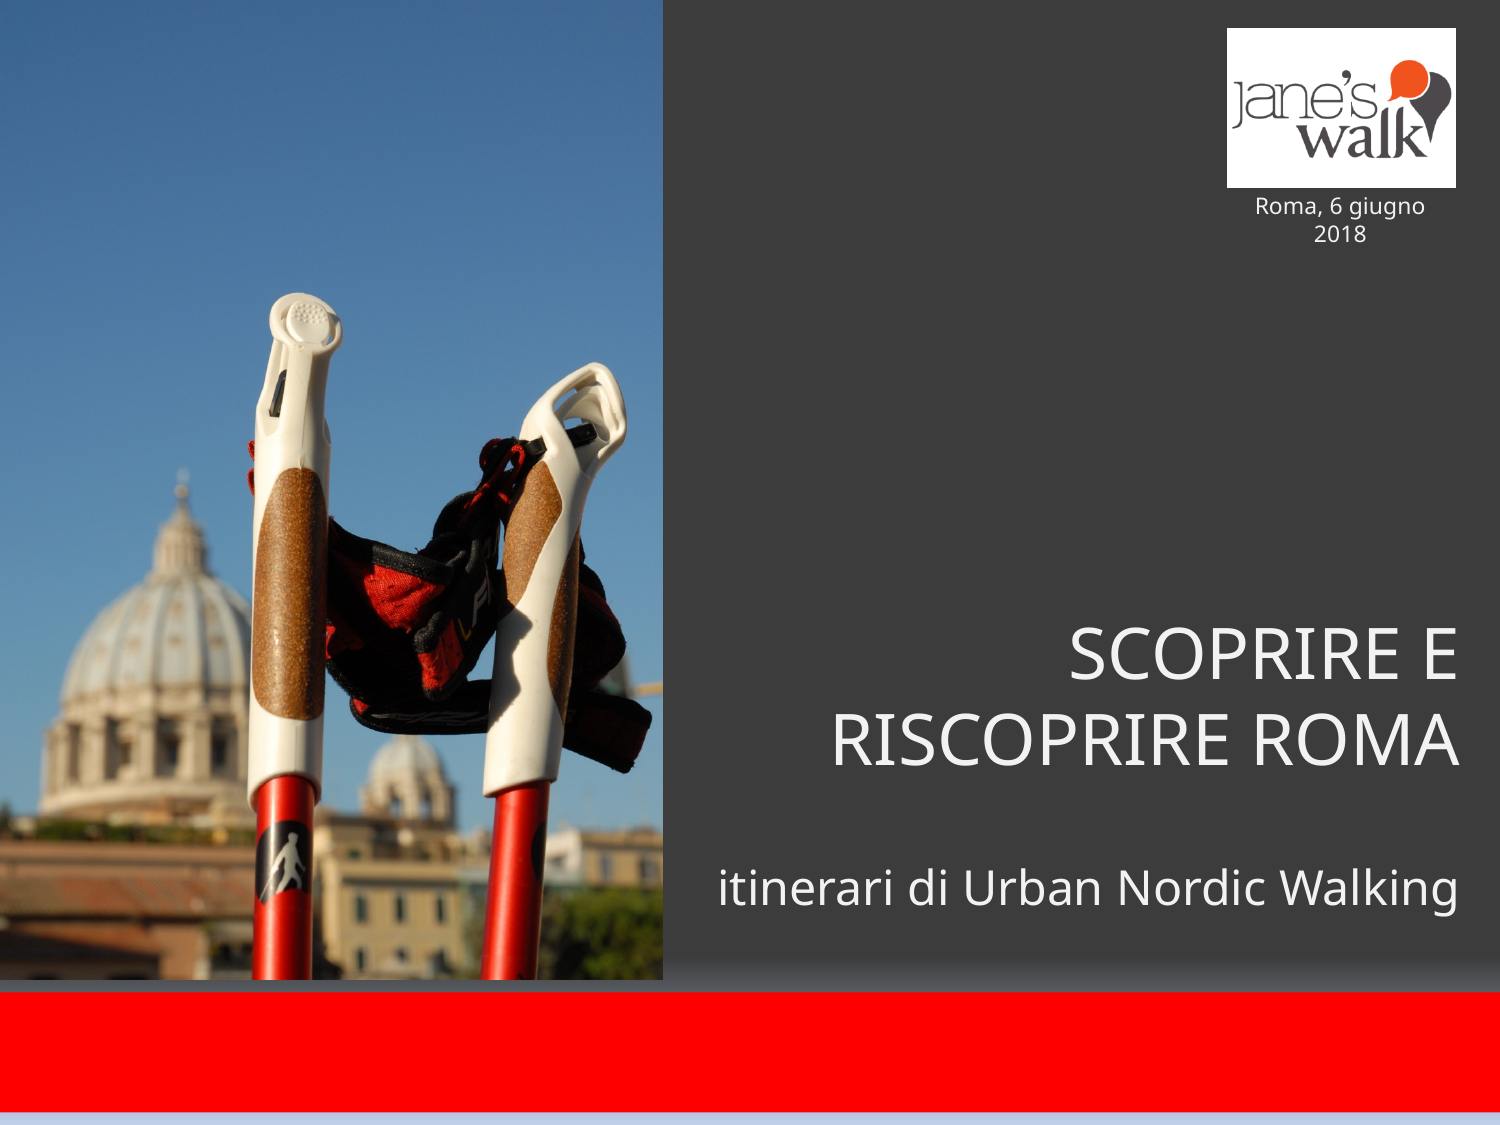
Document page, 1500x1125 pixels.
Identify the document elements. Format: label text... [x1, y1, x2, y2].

text_box Roma, 6 giugno 2018 [1221, 184, 1460, 285]
subtitle itinerari di Urban Nordic Walking [675, 849, 1477, 963]
picture [0, 0, 663, 980]
text_box [0, 1114, 1500, 1125]
text_box [0, 990, 1500, 1114]
title SCOPRIRE E RISCOPRIRE ROMA [666, 600, 1475, 788]
picture [1227, 27, 1456, 188]
text_box [0, 0, 1500, 990]
